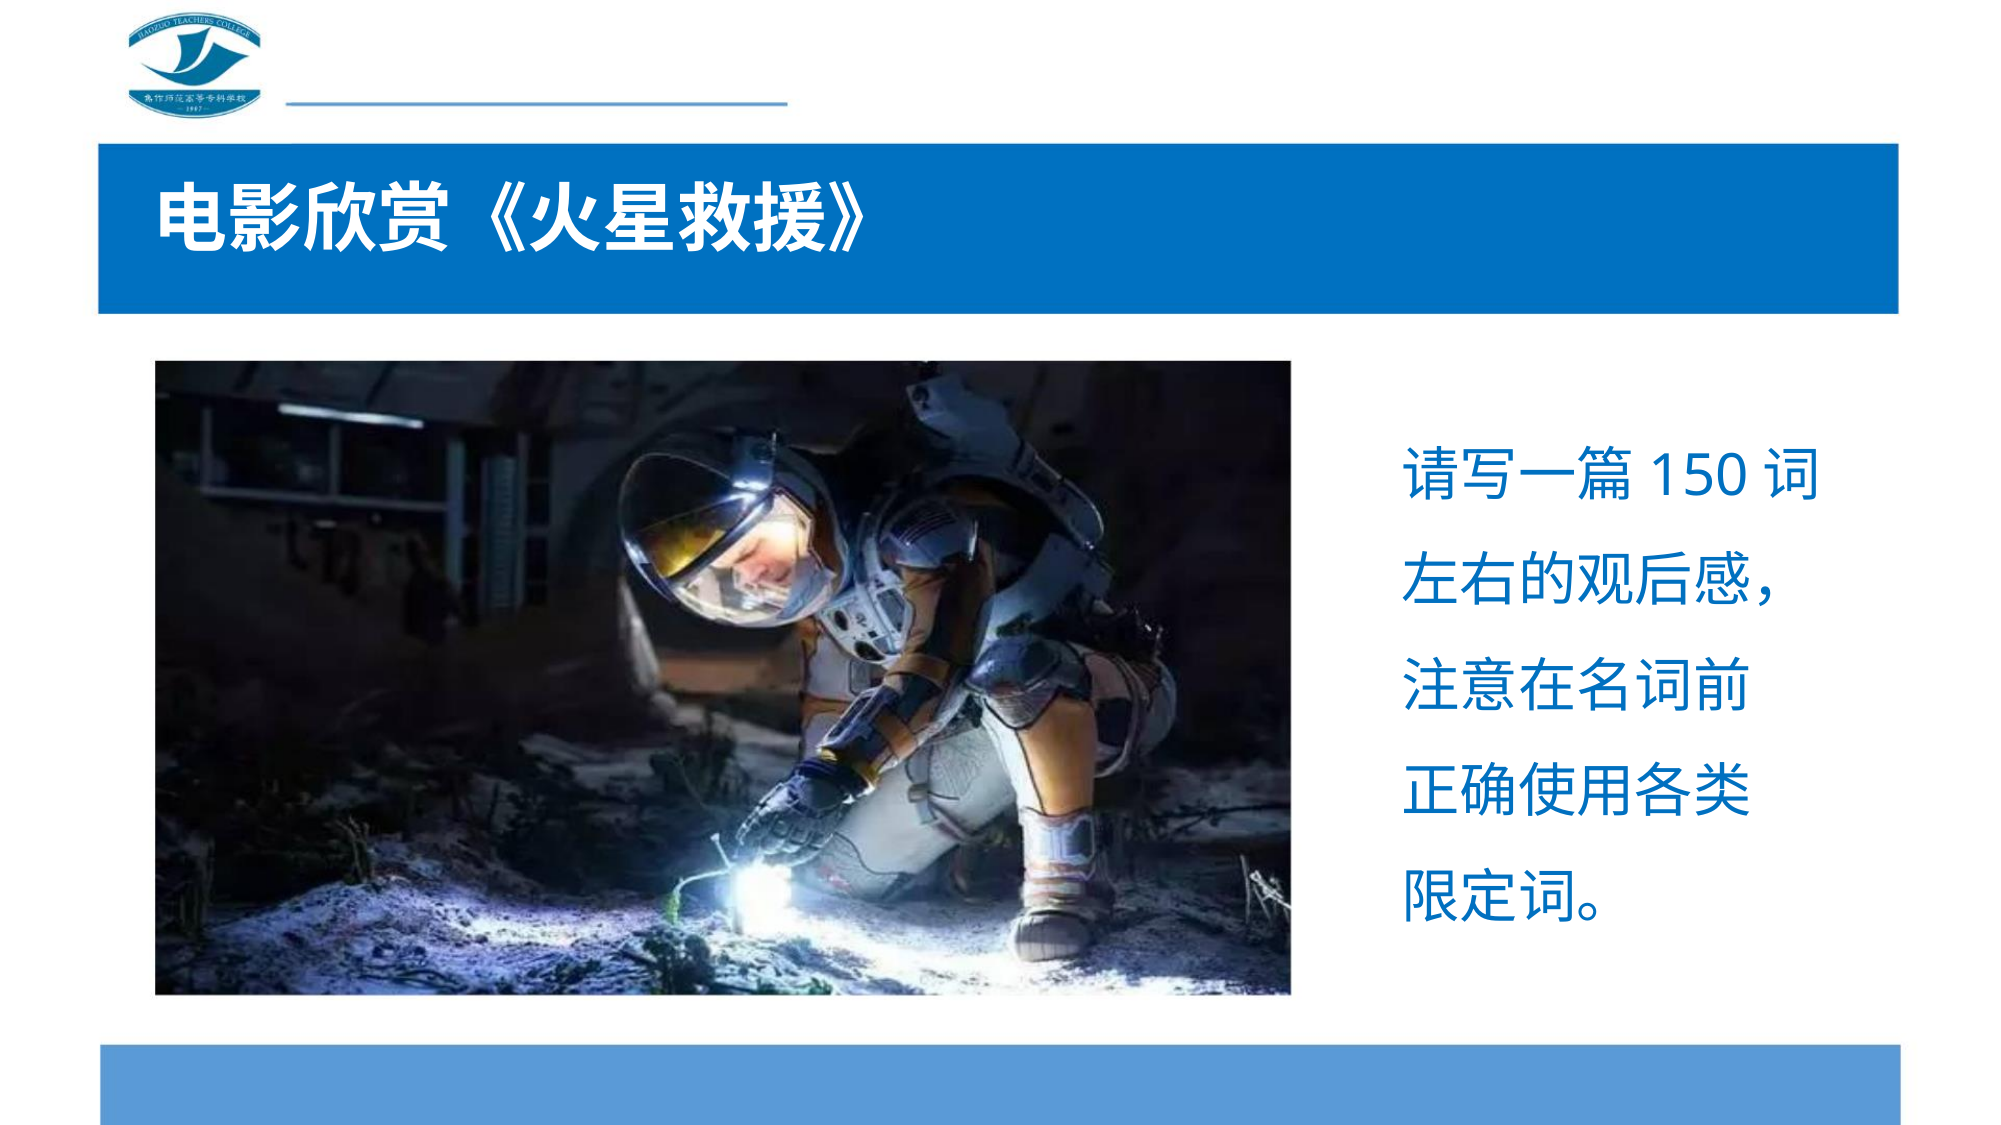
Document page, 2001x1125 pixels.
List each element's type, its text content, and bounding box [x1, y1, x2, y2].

text_box 请写一篇150词 左右的观后感， 注意在名词前 正确使用各类 限定词。 [1401, 430, 1835, 929]
text_box 电影欣赏《火星救援》 [152, 161, 928, 261]
text_box [0, 0, 2000, 1125]
